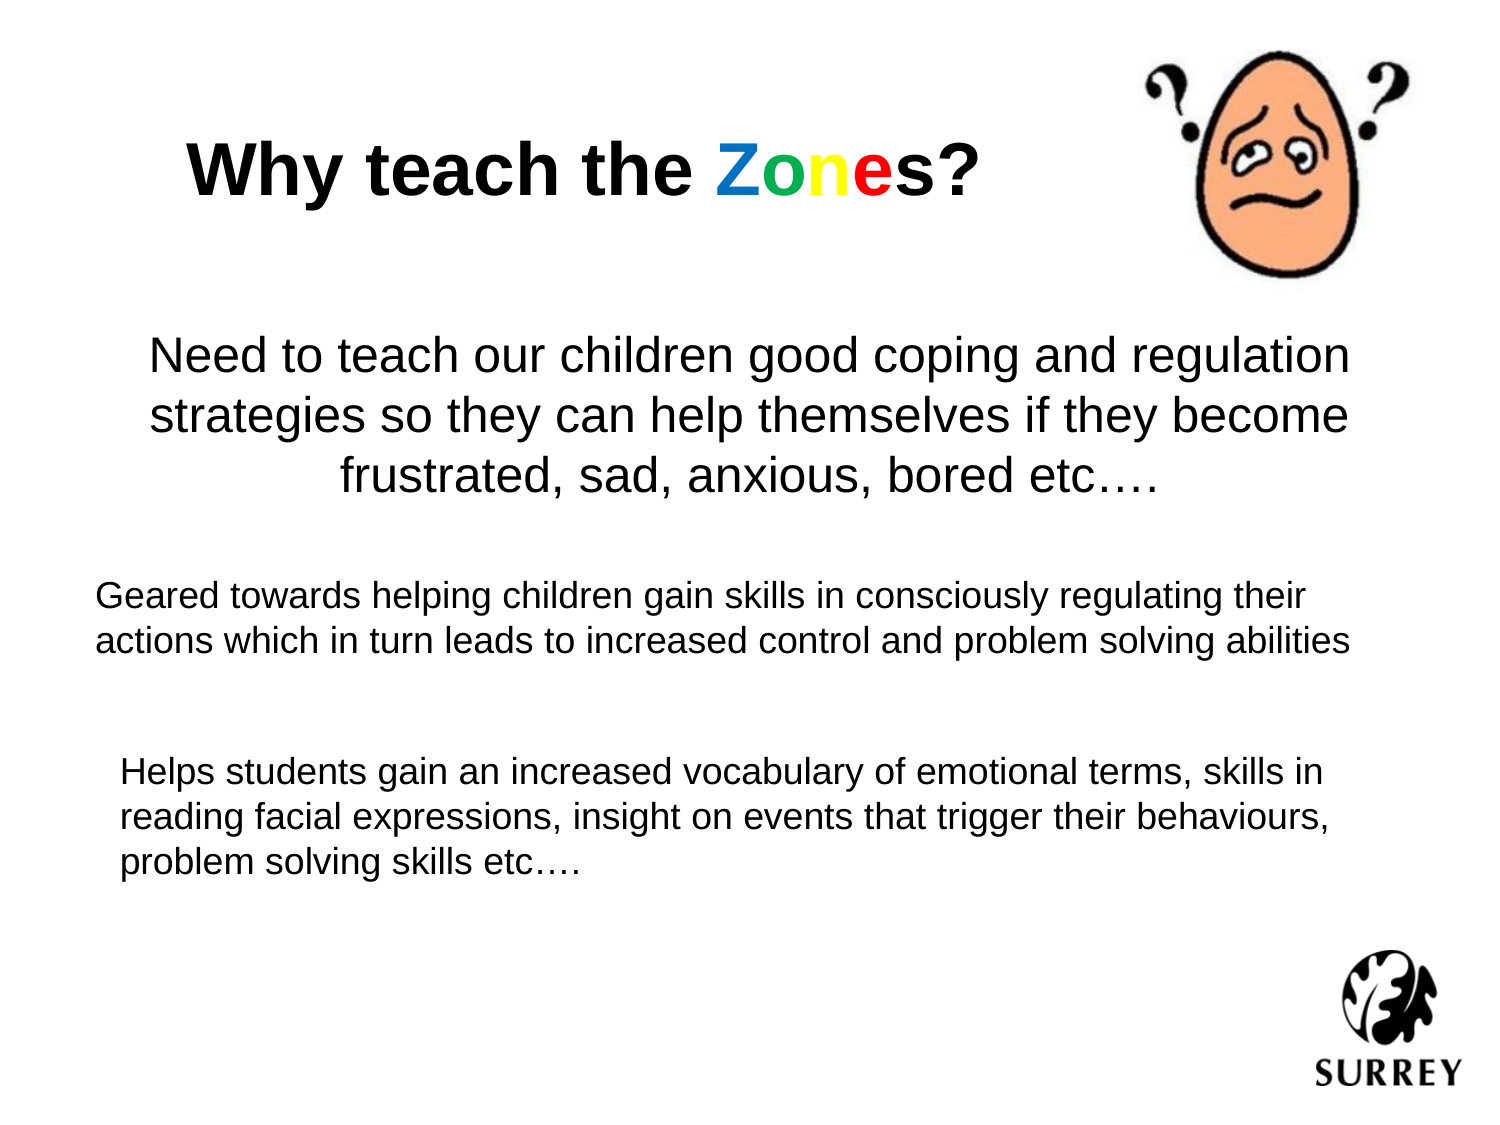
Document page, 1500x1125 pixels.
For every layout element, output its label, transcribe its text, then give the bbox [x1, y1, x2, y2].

title Why teach the Zones? [171, 76, 1115, 255]
picture [1316, 950, 1462, 1086]
text_box Geared towards helping children gain skills in consciously regulating their actions which in turn leads to increased control and problem solving abilities [80, 518, 1420, 714]
text_box Helps students gain an increased vocabulary of emotional terms, skills in reading facial expressions, insight on events that trigger their behaviours, problem solving skills etc…. [105, 739, 1395, 935]
text_box Need to teach our children good coping and regulation strategies so they can help themselves if they become frustrated, sad, anxious, bored etc…. [104, 315, 1396, 518]
picture [1137, 49, 1434, 290]
